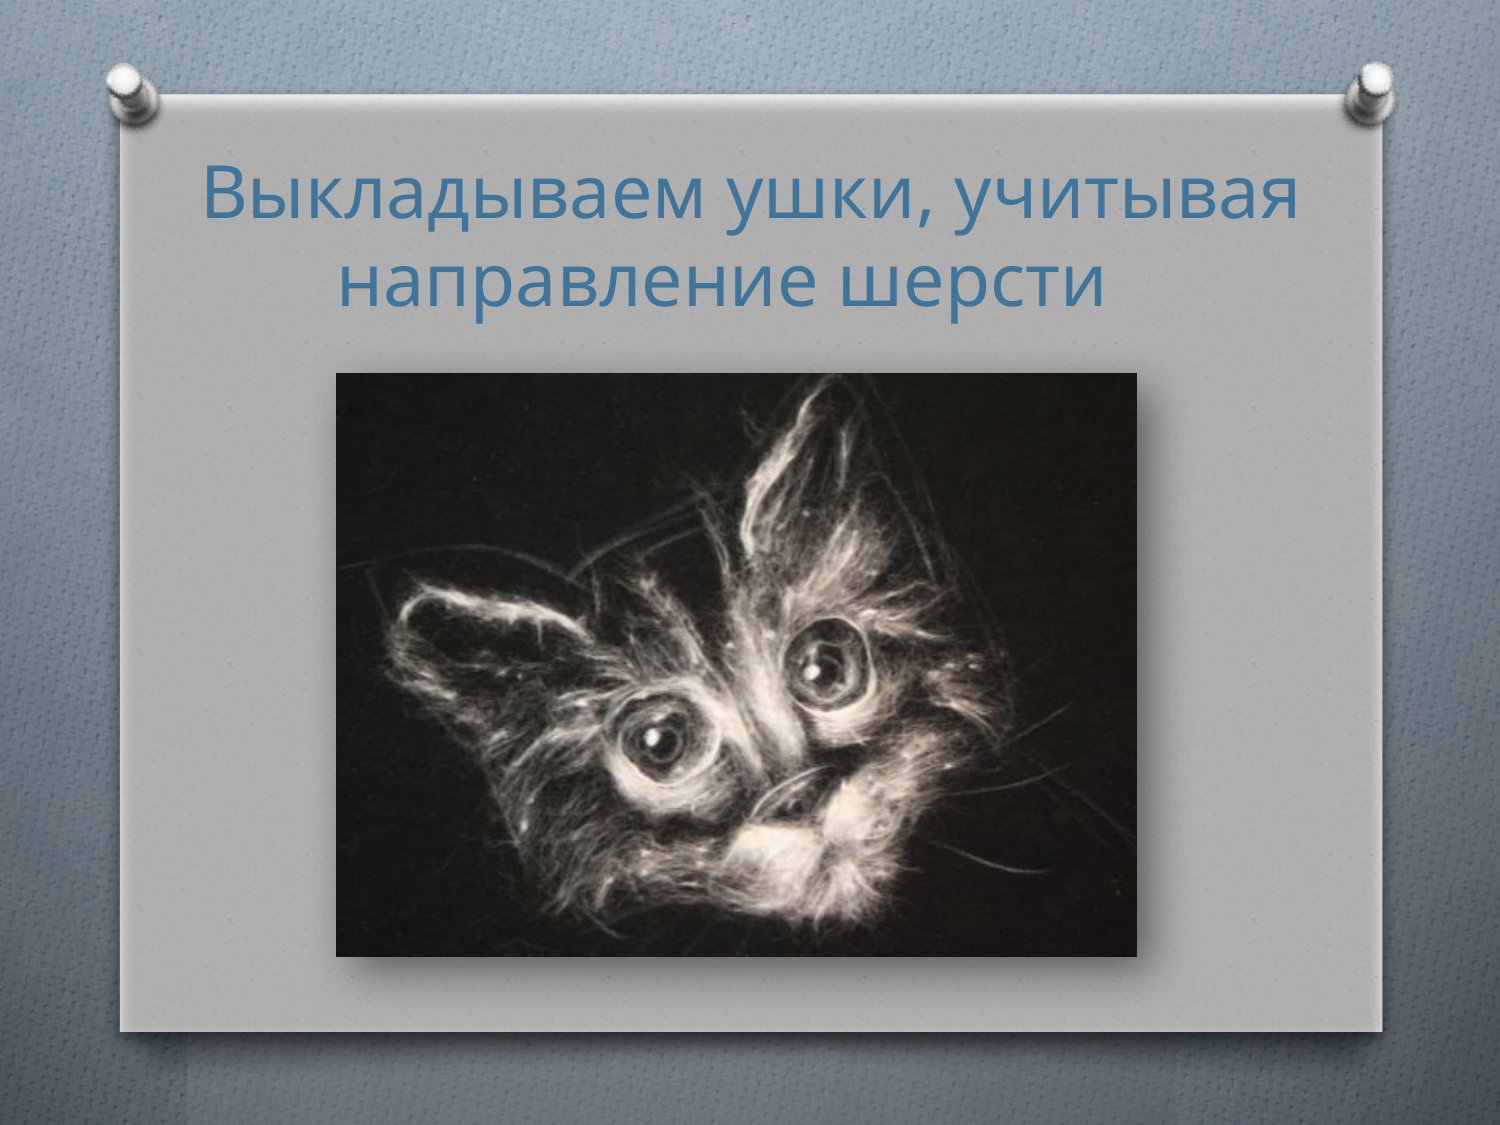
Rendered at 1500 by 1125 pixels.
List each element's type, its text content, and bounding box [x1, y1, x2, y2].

picture [1317, 34, 1437, 156]
title Выкладываем ушки, учитывая направление шерсти [179, 134, 1323, 332]
picture [336, 373, 1137, 957]
picture [76, 30, 198, 153]
